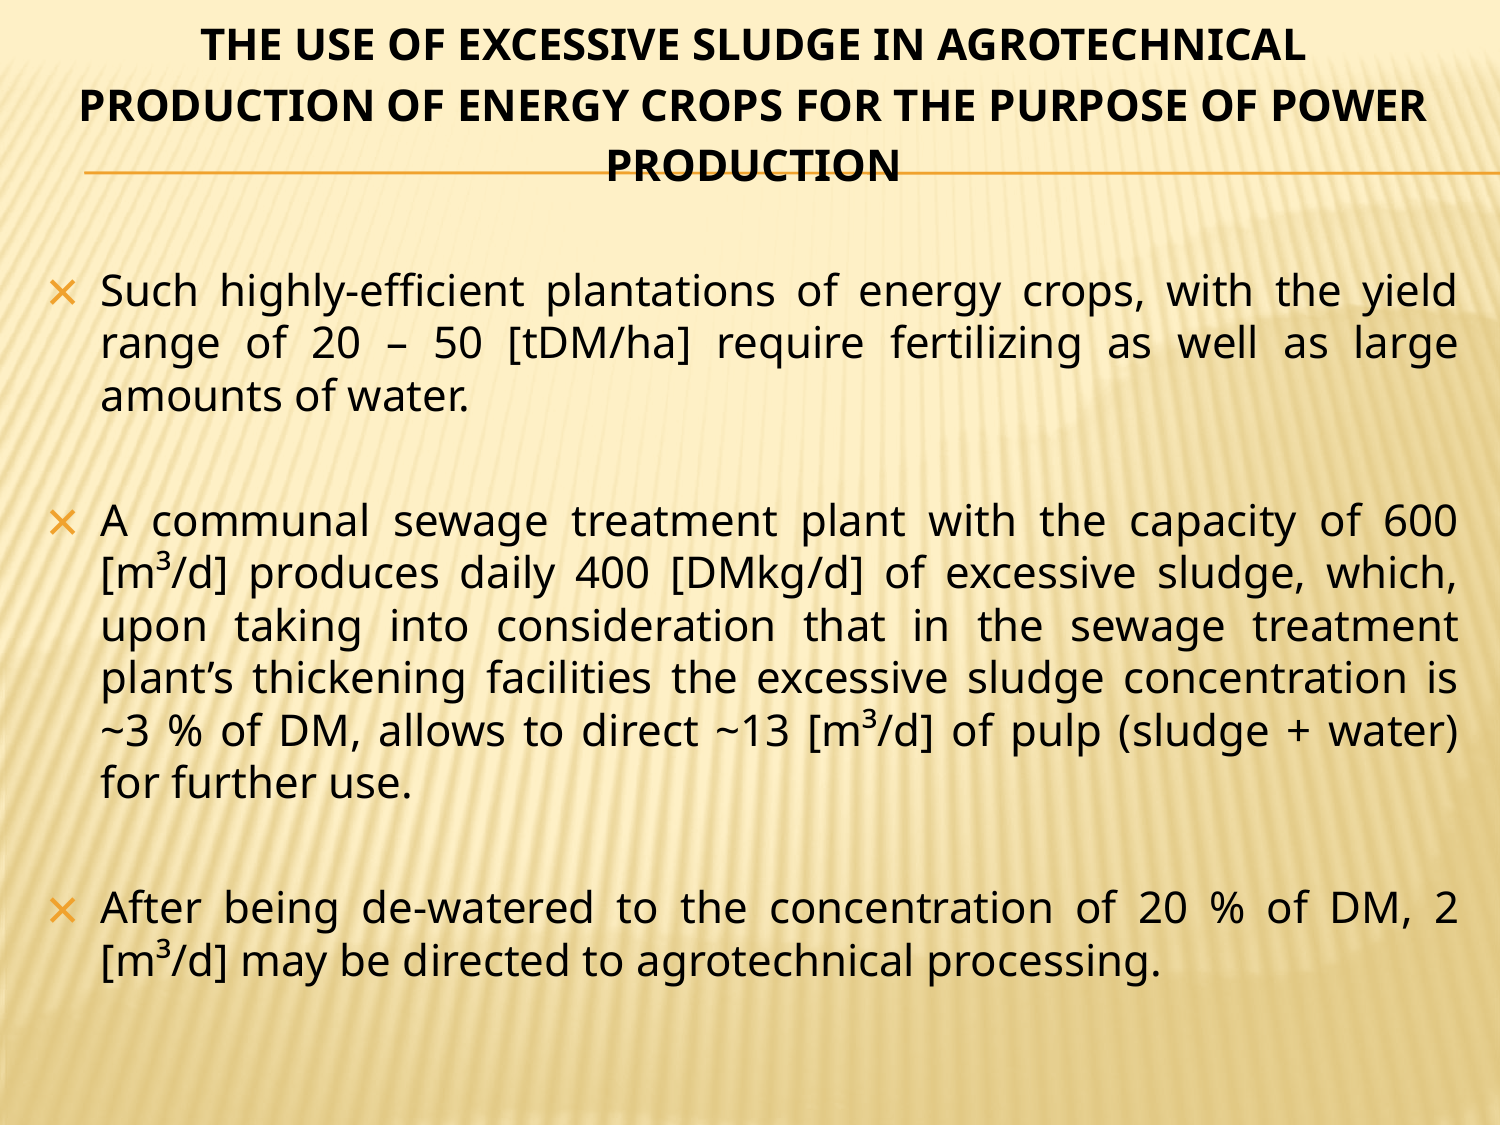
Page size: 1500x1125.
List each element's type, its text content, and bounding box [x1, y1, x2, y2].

picture [0, 0, 1500, 1125]
title THE USE OF EXCESSIVE SLUDGE IN AGROTECHNICAL PRODUCTION OF ENERGY CROPS FOR THE PURPOSE OF POWER PRODUCTION [41, 30, 1467, 169]
list Such highly-efficient plantations of energy crops, with the yield range of 20 – 50 [tDM/ha] require fertilizing as well as large amounts of water. A communal sewage treatment plant with the capacity of 600 [m³/d] produces daily 400 [DMkg/d] of excessive sludge, which, upon taking into consideration that in the sewage treatment plant’s thickening facilities the excessive sludge concentration is ~3 % of DM, allows to direct ~13 [m³/d] of pulp (sludge + water) for further use. After being de-watered to the concentration of 20 % of DM, 2 [m³/d] may be directed to agrotechnical processing. [29, 254, 1475, 1083]
